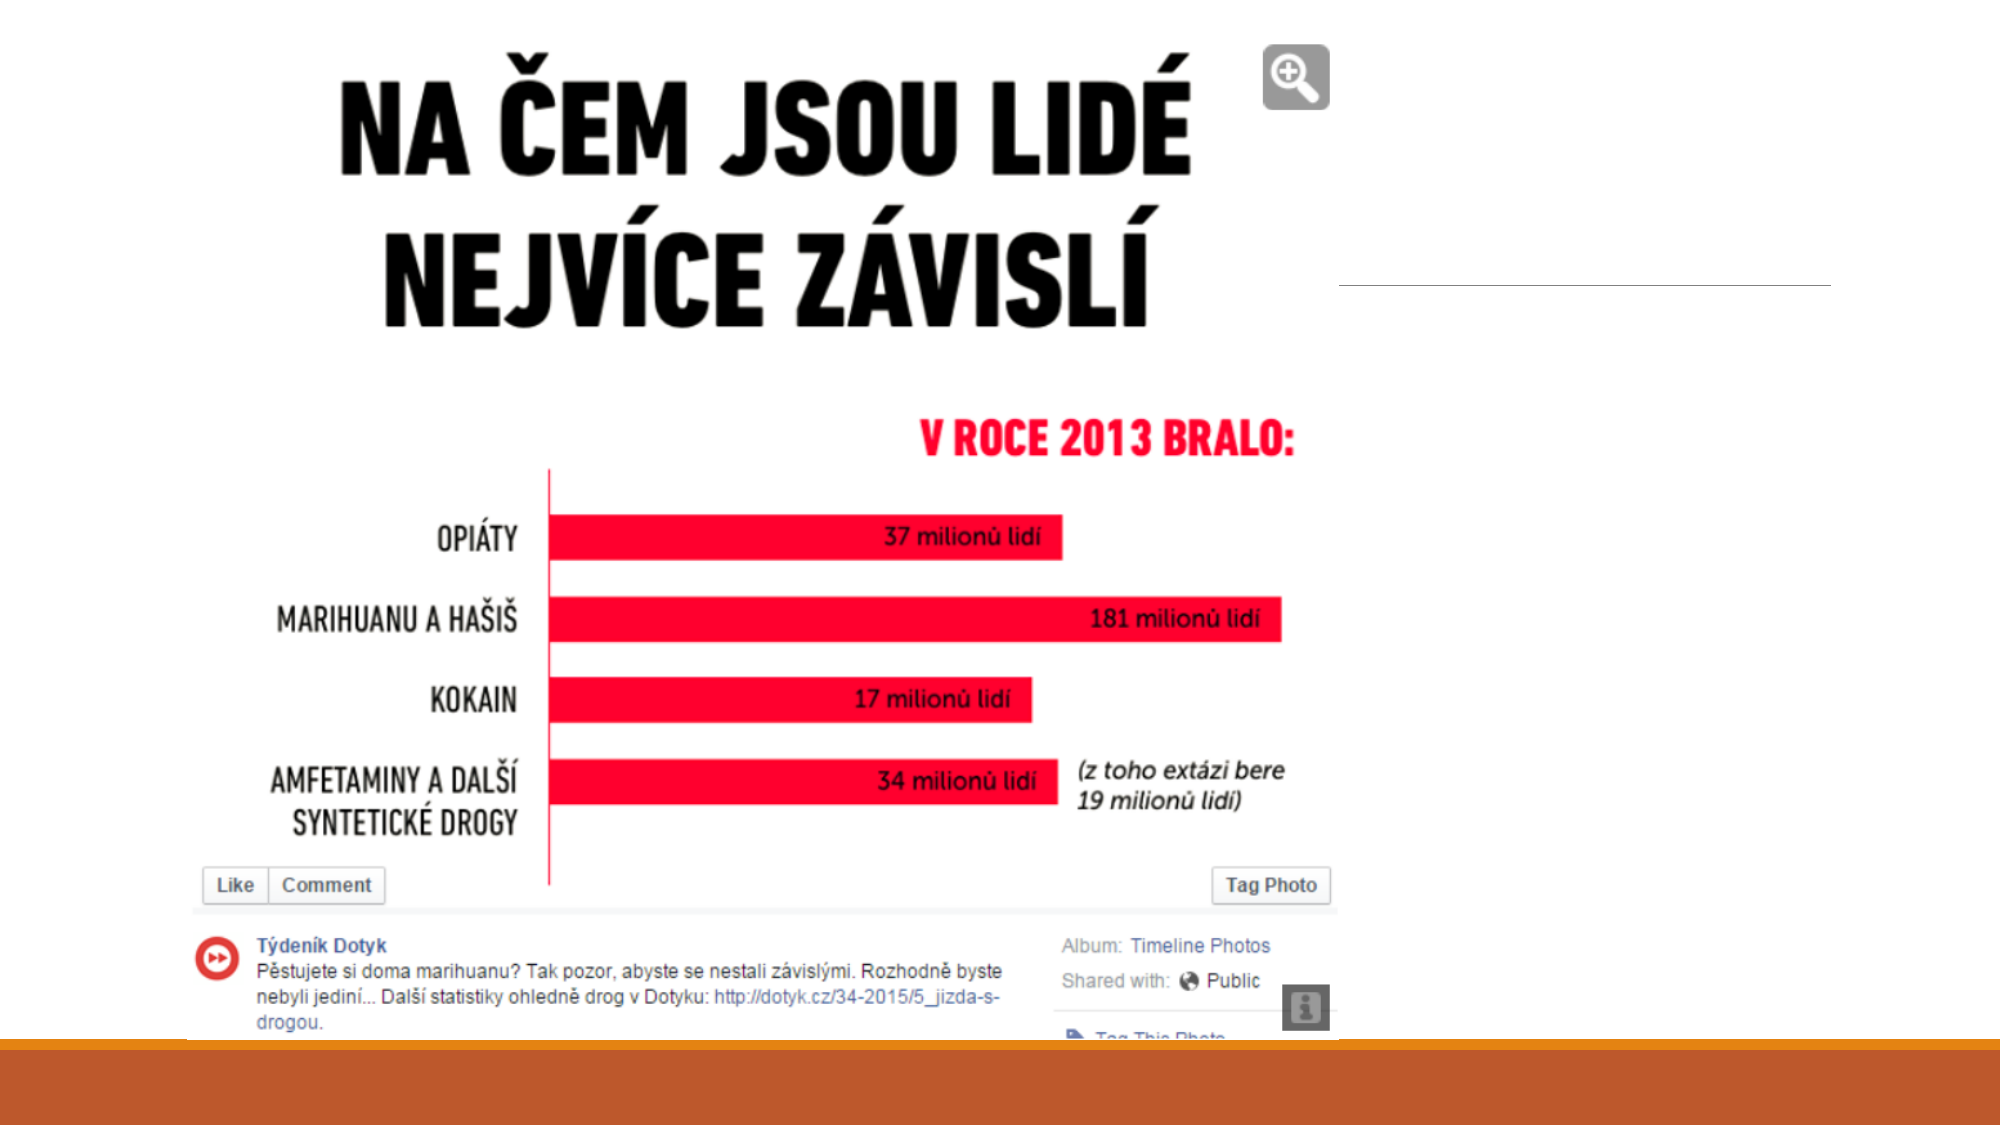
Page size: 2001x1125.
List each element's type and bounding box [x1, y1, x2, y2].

list [186, 38, 1339, 1040]
